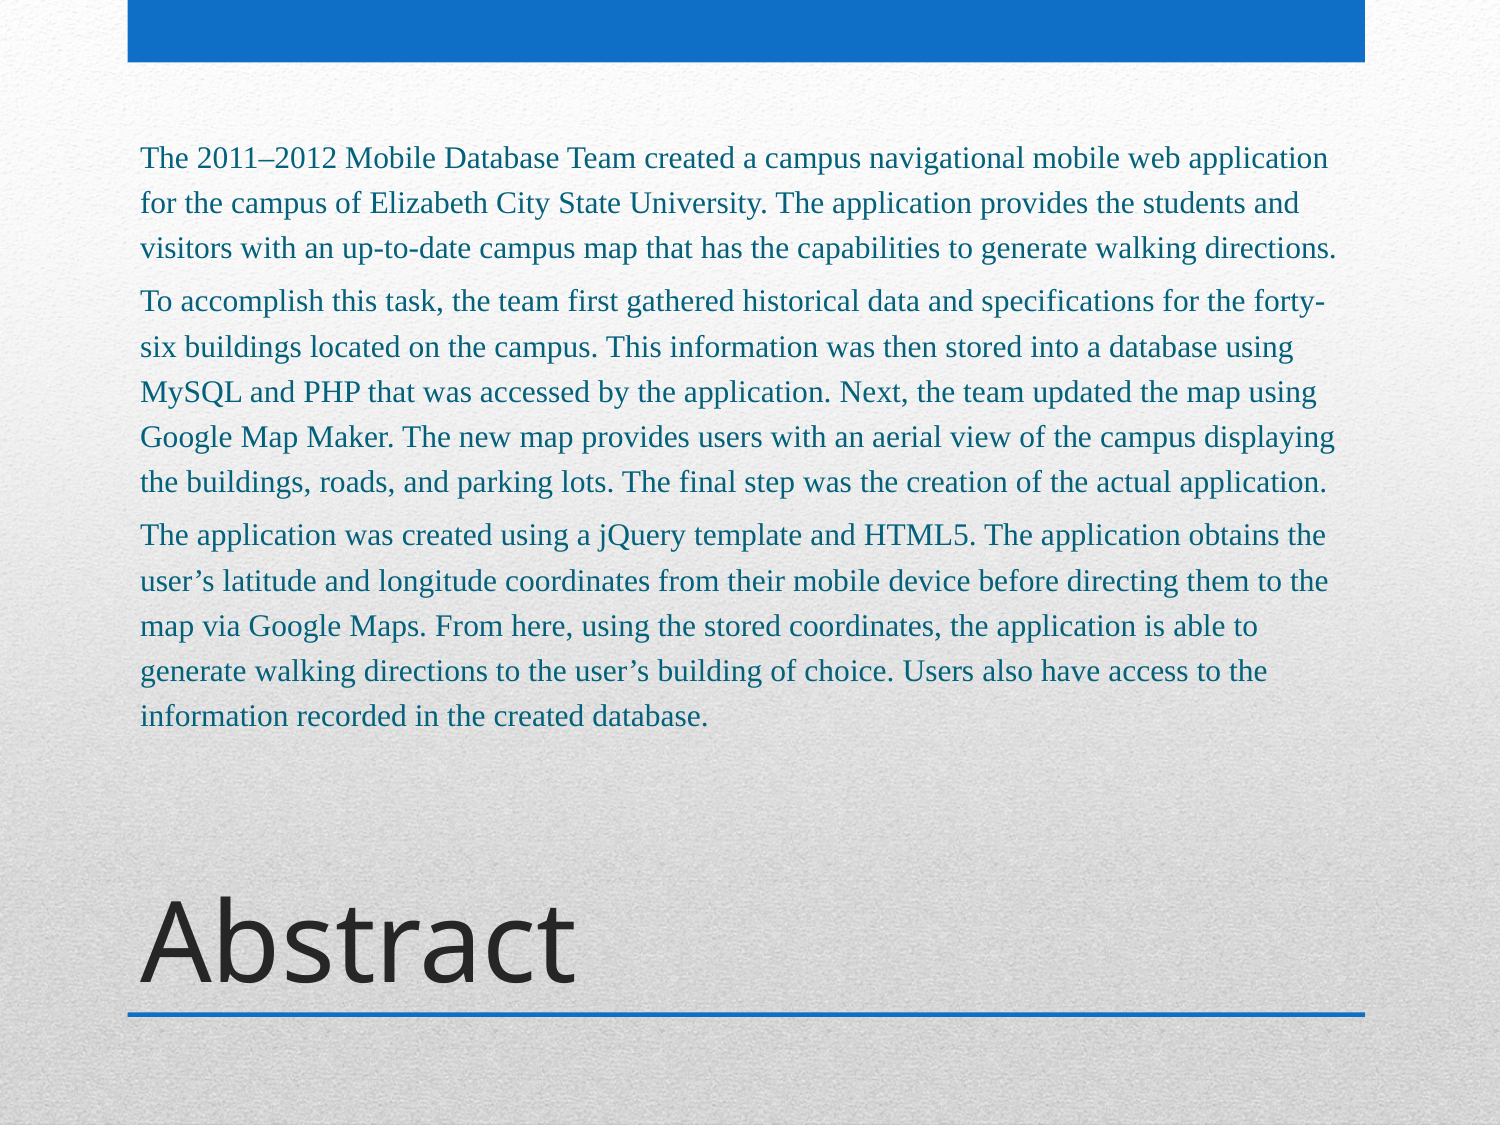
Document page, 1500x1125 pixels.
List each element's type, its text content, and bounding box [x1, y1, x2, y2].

title Abstract [125, 750, 1238, 1013]
list The 2011–2012 Mobile Database Team created a campus navigational mobile web application for the campus of Elizabeth City State University. The application provides the students and visitors with an up-to-date campus map that has the capabilities to generate walking directions. To accomplish this task, the team first gathered historical data and specifications for the forty-six buildings located on the campus. This information was then stored into a database using MySQL and PHP that was accessed by the application. Next, the team updated the map using Google Map Maker. The new map provides users with an aerial view of the campus displaying the buildings, roads, and parking lots. The final step was the creation of the actual application. The application was created using a jQuery template and HTML5. The application obtains the user’s latitude and longitude coordinates from their mobile device before directing them to the map via Google Maps. From here, using the stored coordinates, the application is able to generate walking directions to the user’s building of choice. Users also have access to the information recorded in the created database. [125, 112, 1363, 750]
